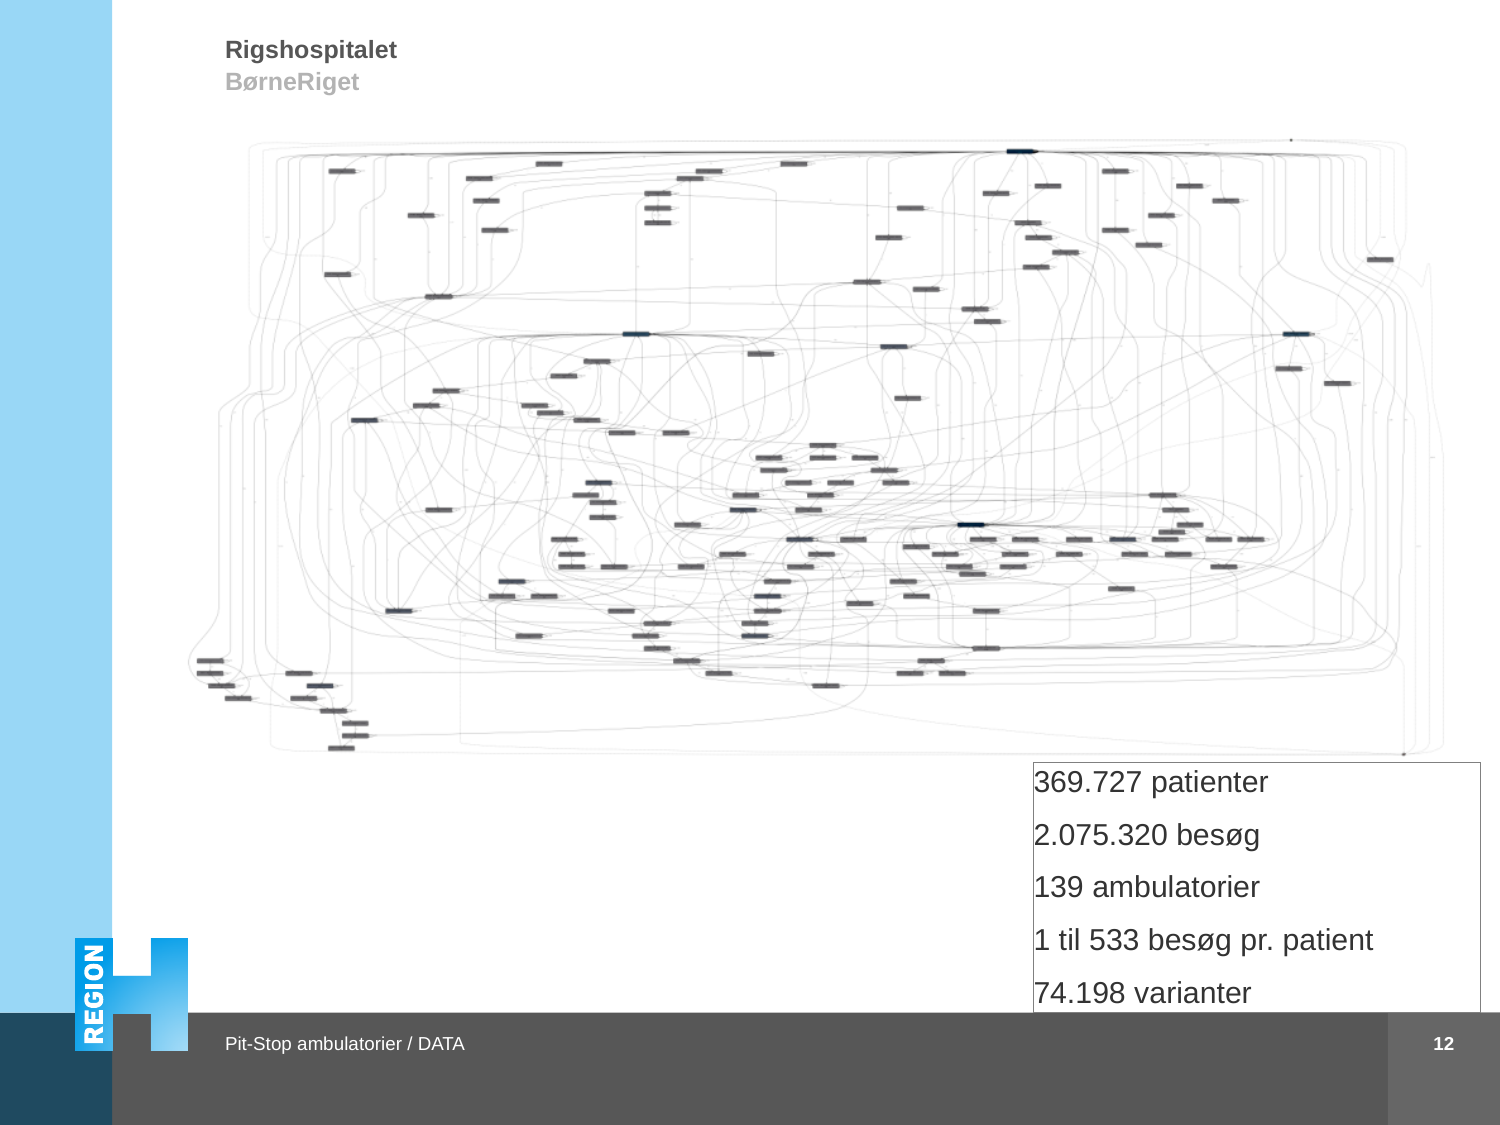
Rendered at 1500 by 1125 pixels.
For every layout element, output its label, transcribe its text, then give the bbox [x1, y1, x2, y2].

picture [75, 938, 188, 1051]
picture [89, 997, 99, 1002]
list BørneRiget [225, 65, 1389, 125]
list 369.727 patienter 2.075.320 besøg 139 ambulatorier 1 til 533 besøg pr. patient 74.198 varianter [1033, 762, 1481, 1013]
footer Pit-Stop ambulatorier / DATA [225, 1031, 754, 1055]
picture [182, 132, 1454, 762]
slide_number 12 [1387, 1031, 1500, 1056]
